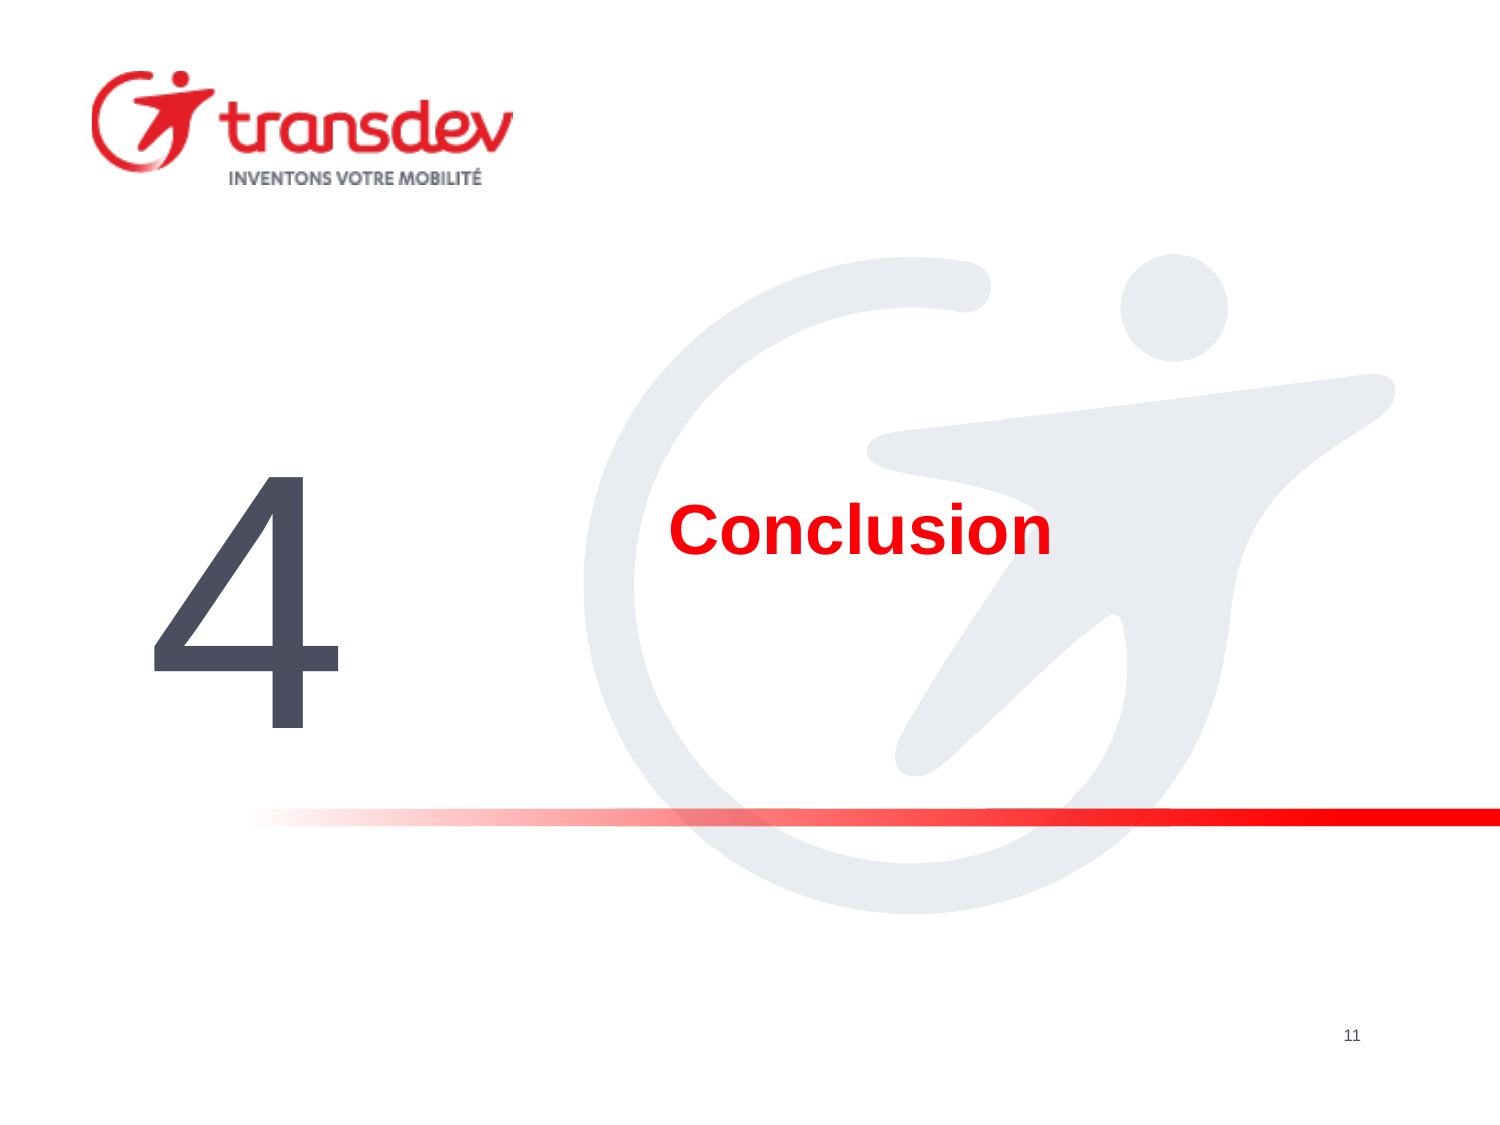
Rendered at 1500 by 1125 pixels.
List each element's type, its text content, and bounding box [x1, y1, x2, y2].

picture [246, 254, 1500, 914]
list Conclusion [391, 483, 1331, 821]
picture [91, 71, 513, 185]
list 4 [107, 363, 389, 807]
